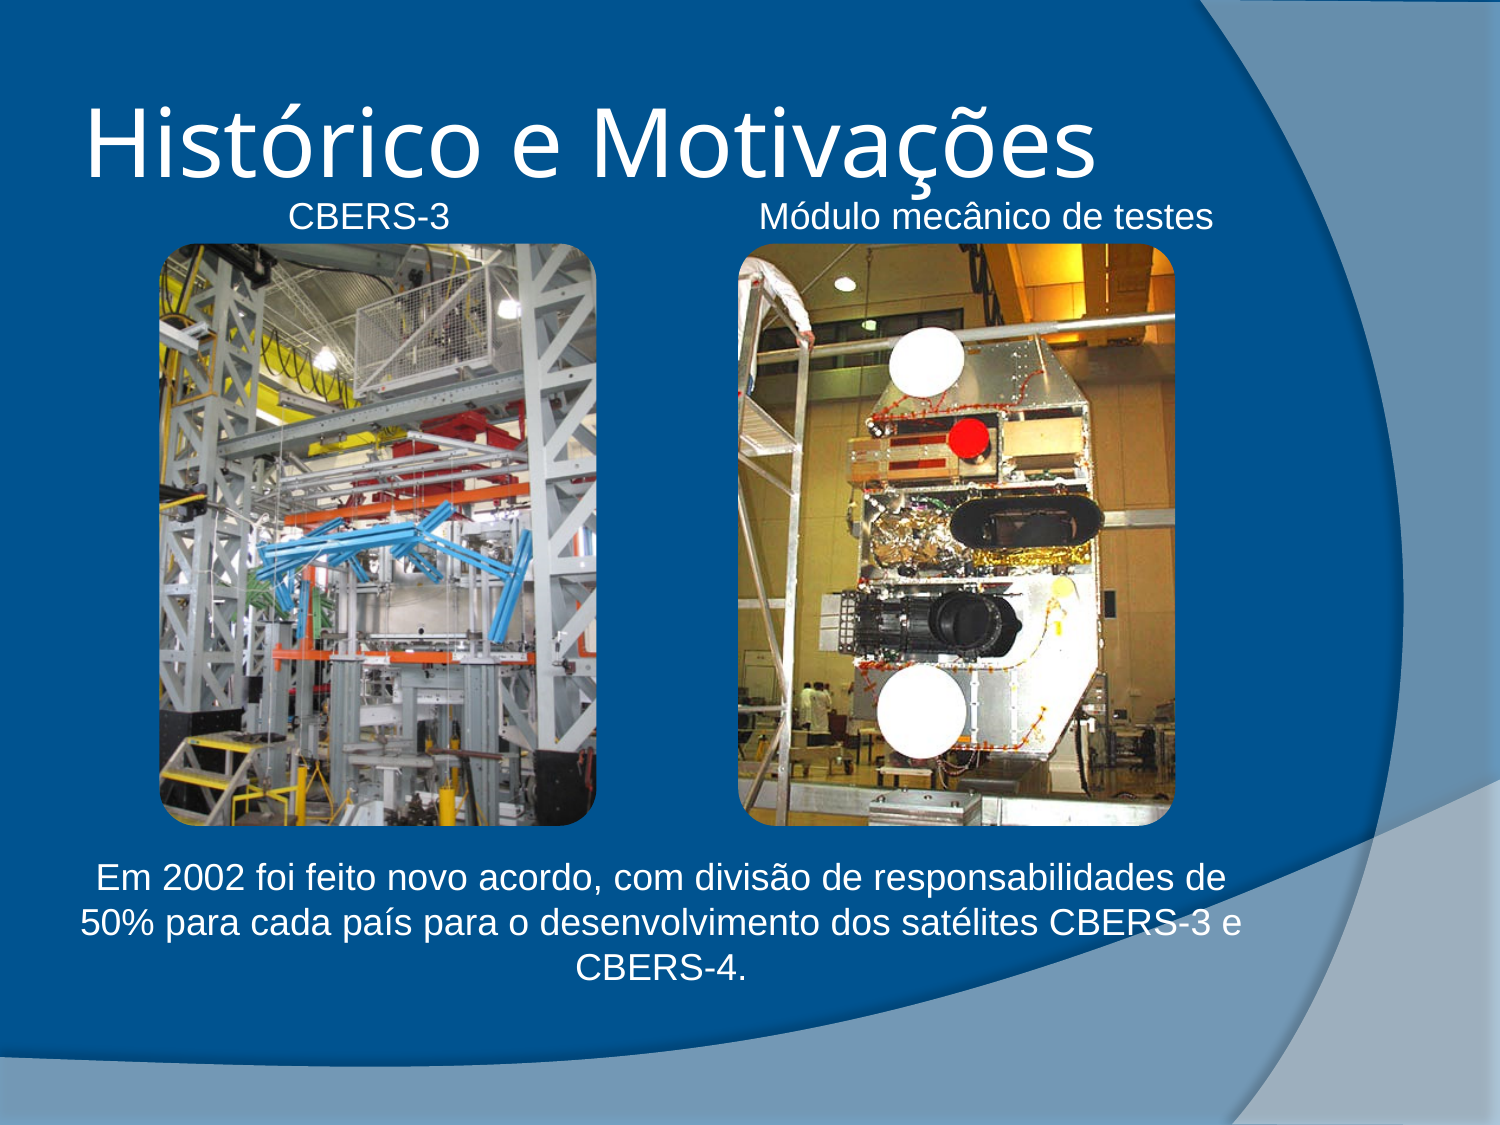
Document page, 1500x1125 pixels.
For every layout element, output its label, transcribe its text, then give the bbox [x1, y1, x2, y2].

title Histórico e Motivações [75, 45, 1301, 184]
text_box CBERS-3 [0, 184, 739, 245]
picture [159, 243, 597, 827]
picture [737, 243, 1176, 827]
text_box Em 2002 foi feito novo acordo, com divisão de responsabilidades de 50% para cada país para o desenvolvimento dos satélites CBERS-3 e CBERS-4. [53, 845, 1270, 996]
text_box Módulo mecânico de testes [739, 184, 1317, 245]
